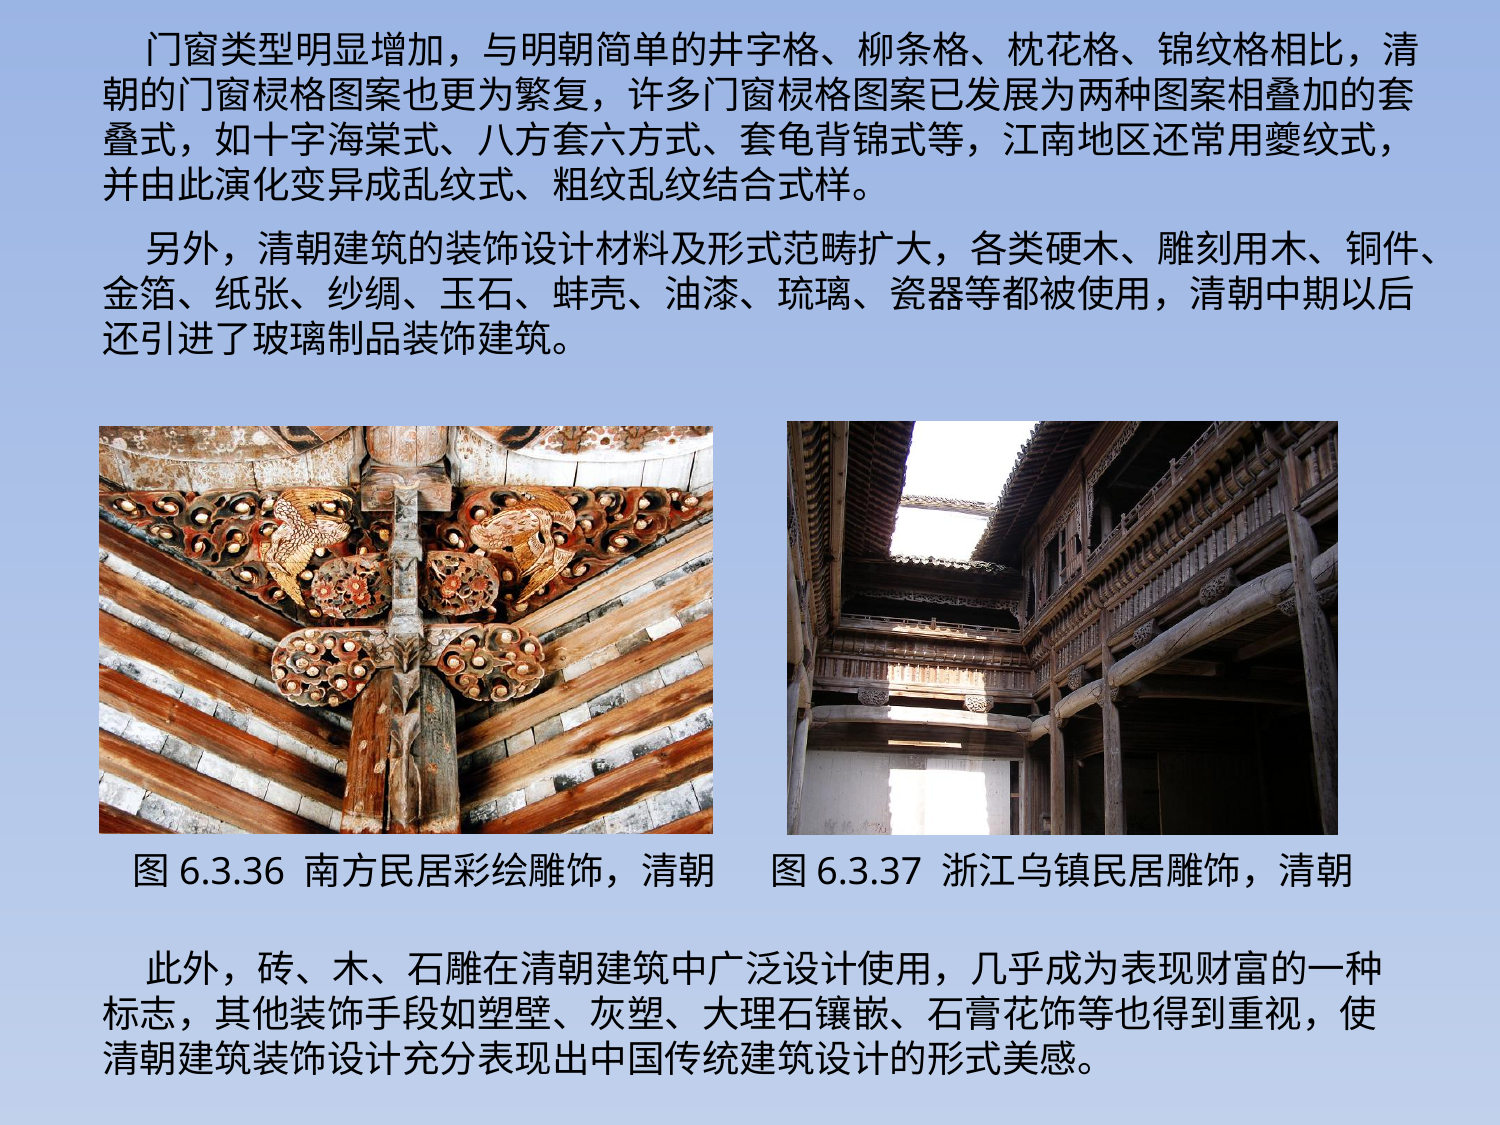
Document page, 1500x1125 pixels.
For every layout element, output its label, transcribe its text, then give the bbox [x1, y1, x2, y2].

text_box 图6.3.36 南方民居彩绘雕饰，清朝 [87, 839, 744, 899]
text_box 门窗类型明显增加，与明朝简单的井字格、柳条格、枕花格、锦纹格相比，清朝的门窗棂格图案也更为繁复，许多门窗棂格图案已发展为两种图案相叠加的套叠式，如十字海棠式、八方套六方式、套龟背锦式等，江南地区还常用夔纹式，并由此演化变异成乱纹式、粗纹乱纹结合式样。 另外，清朝建筑的装饰设计材料及形式范畴扩大，各类硬木、雕刻用木、铜件、金箔、纸张、纱绸、玉石、蚌壳、油漆、琉璃、瓷器等都被使用，清朝中期以后还引进了玻璃制品装饰建筑。 [87, 18, 1450, 367]
picture [99, 426, 713, 835]
text_box 此外，砖、木、石雕在清朝建筑中广泛设计使用，几乎成为表现财富的一种标志，其他装饰手段如塑壁、灰塑、大理石镶嵌、石膏花饰等也得到重视，使清朝建筑装饰设计充分表现出中国传统建筑设计的形式美感。 [87, 937, 1425, 1088]
text_box 图6.3.37 浙江乌镇民居雕饰，清朝 [744, 839, 1388, 899]
picture [787, 421, 1338, 835]
